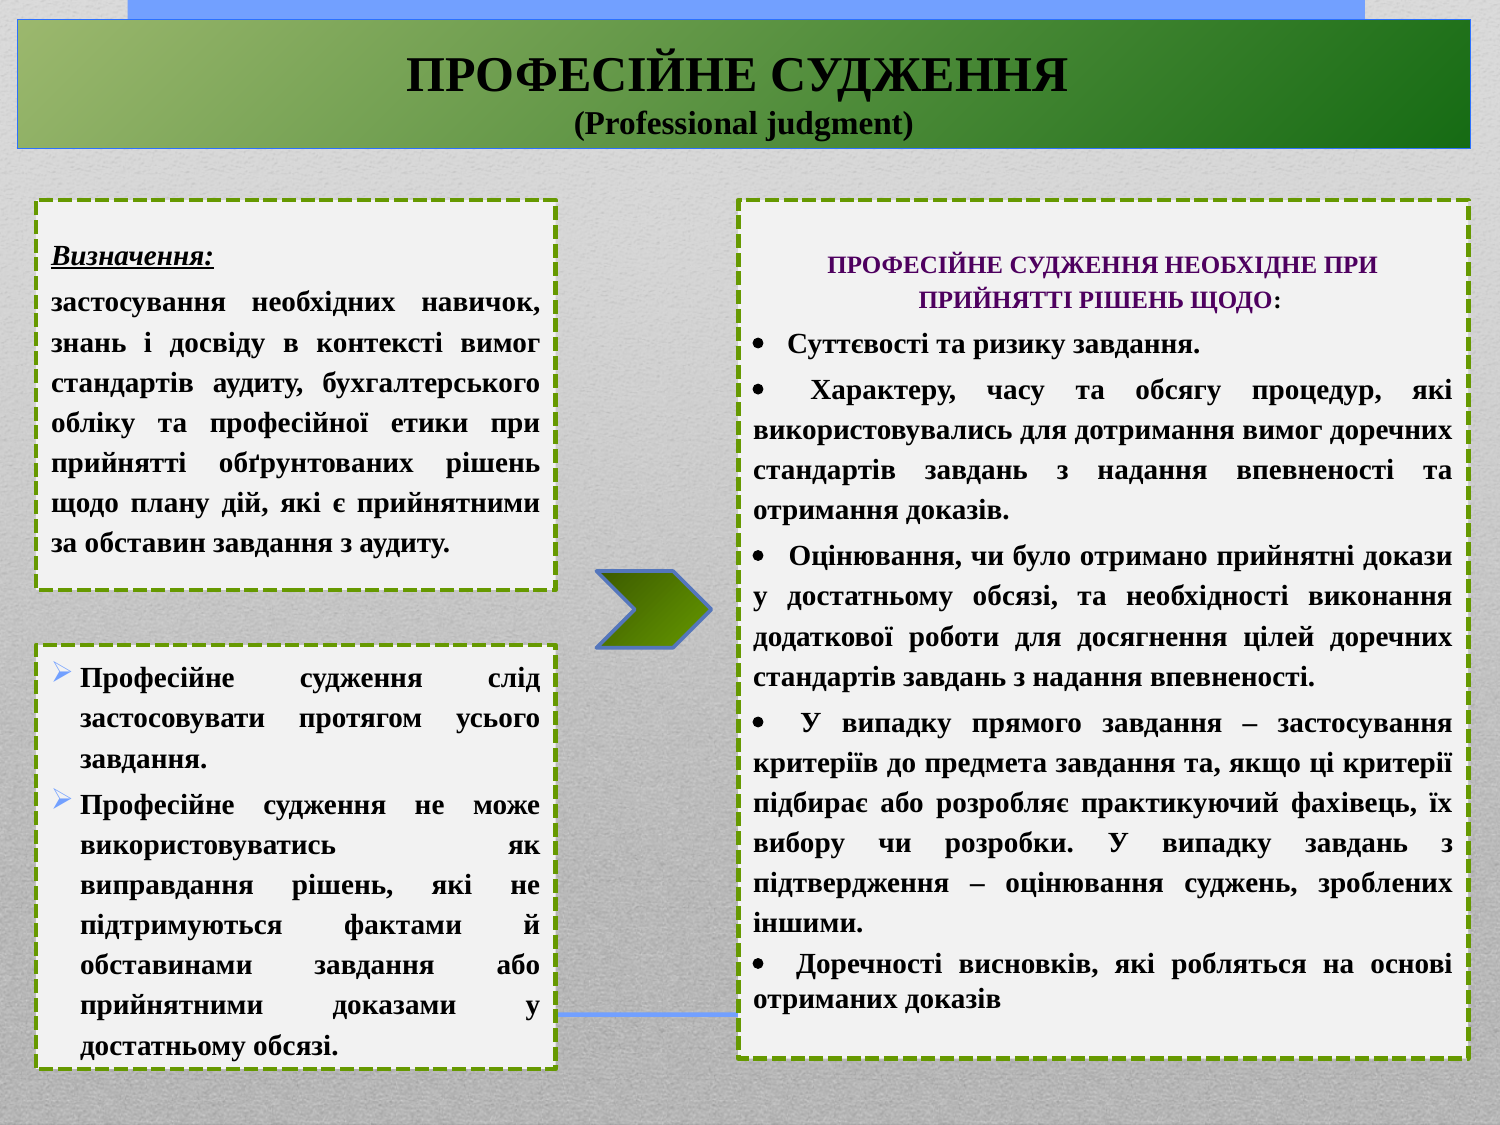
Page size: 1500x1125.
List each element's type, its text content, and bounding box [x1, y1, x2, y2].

text_box [594, 569, 713, 650]
text_box Визначення: застосування необхідних навичок, знань і досвіду в контексті вимог стандартів аудиту, бухгалтерського обліку та професійної етики при прийнятті обґрунтованих рішень щодо плану дій, які є прийнятними за обставин завдання з аудиту. [35, 200, 556, 590]
text_box Професійне судження слід застосовувати протягом усього завдання. Професійне судження не може використовуватись як виправдання рішень, які не підтримуються фактами й обставинами завдання або прийнятними доказами у достатньому обсязі. [35, 645, 556, 1069]
title ПРОФЕСІЙНЕ СУДЖЕННЯ (Professional judgment) [17, 19, 1471, 149]
text_box ПРОФЕСІЙНЕ СУДЖЕННЯ НЕОБХІДНЕ ПРИ ПРИЙНЯТТІ РІШЕНЬ ЩОДО:  Суттєвості та ризику завдання.  Характеру, часу та обсягу процедур, які використовувались для дотримання вимог доречних стандартів завдань з надання впевненості та отримання доказів.  Оцінювання, чи було отримано прийнятні докази у достатньому обсязі, та необхідності виконання додаткової роботи для досягнення цілей доречних стандартів завдань з надання впевненості.  У випадку прямого завдання – застосування критеріїв до предмета завдання та, якщо ці критерії підбирає або розробляє практикуючий фахівець, їх вибору чи розробки. У випадку завдань з підтвердження – оцінювання суджень, зроблених іншими.  Доречності висновків, які робляться на основі отриманих доказів [738, 200, 1469, 1059]
